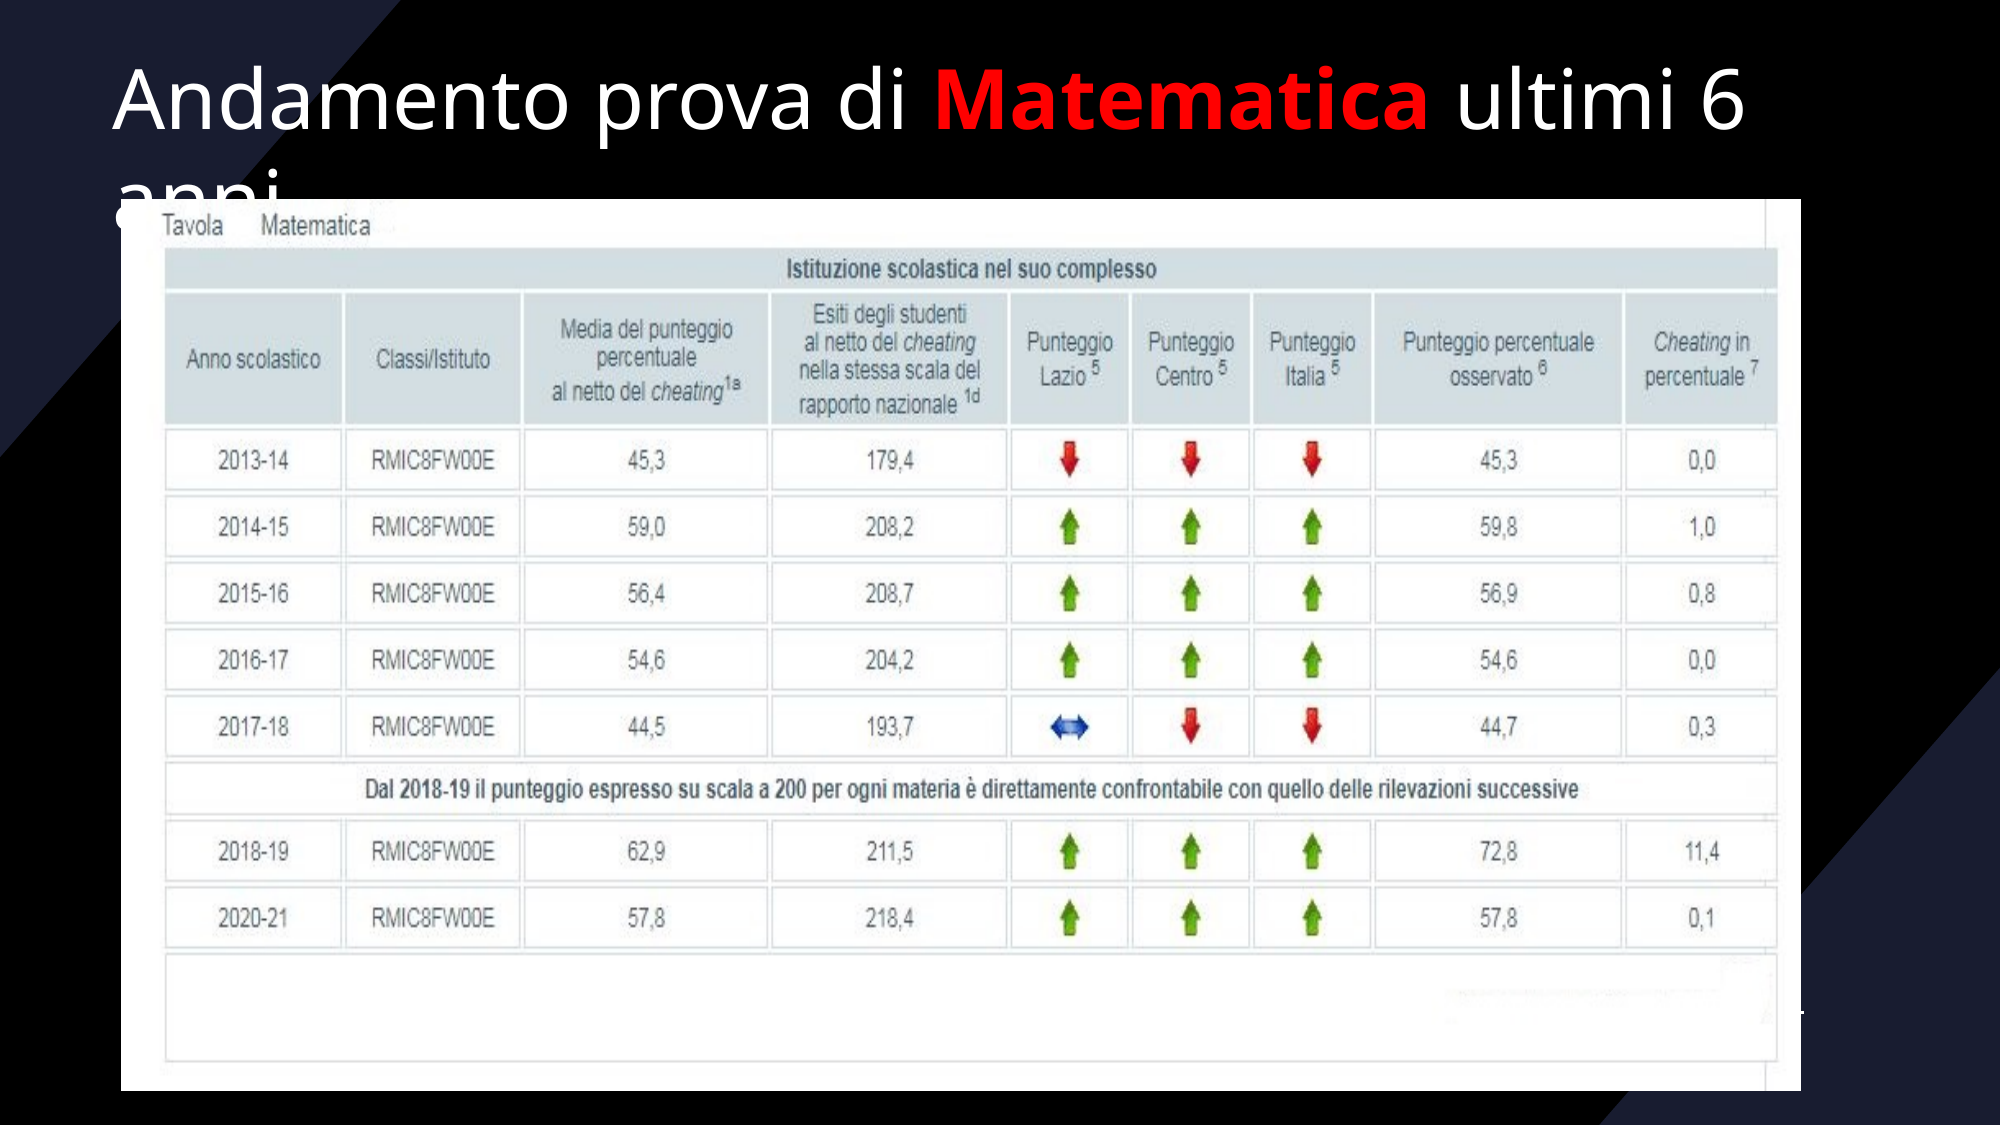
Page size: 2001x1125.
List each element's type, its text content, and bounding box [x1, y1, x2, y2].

title Andamento prova di Matematica ultimi 6 anni [97, 58, 1903, 235]
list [120, 198, 1801, 1091]
